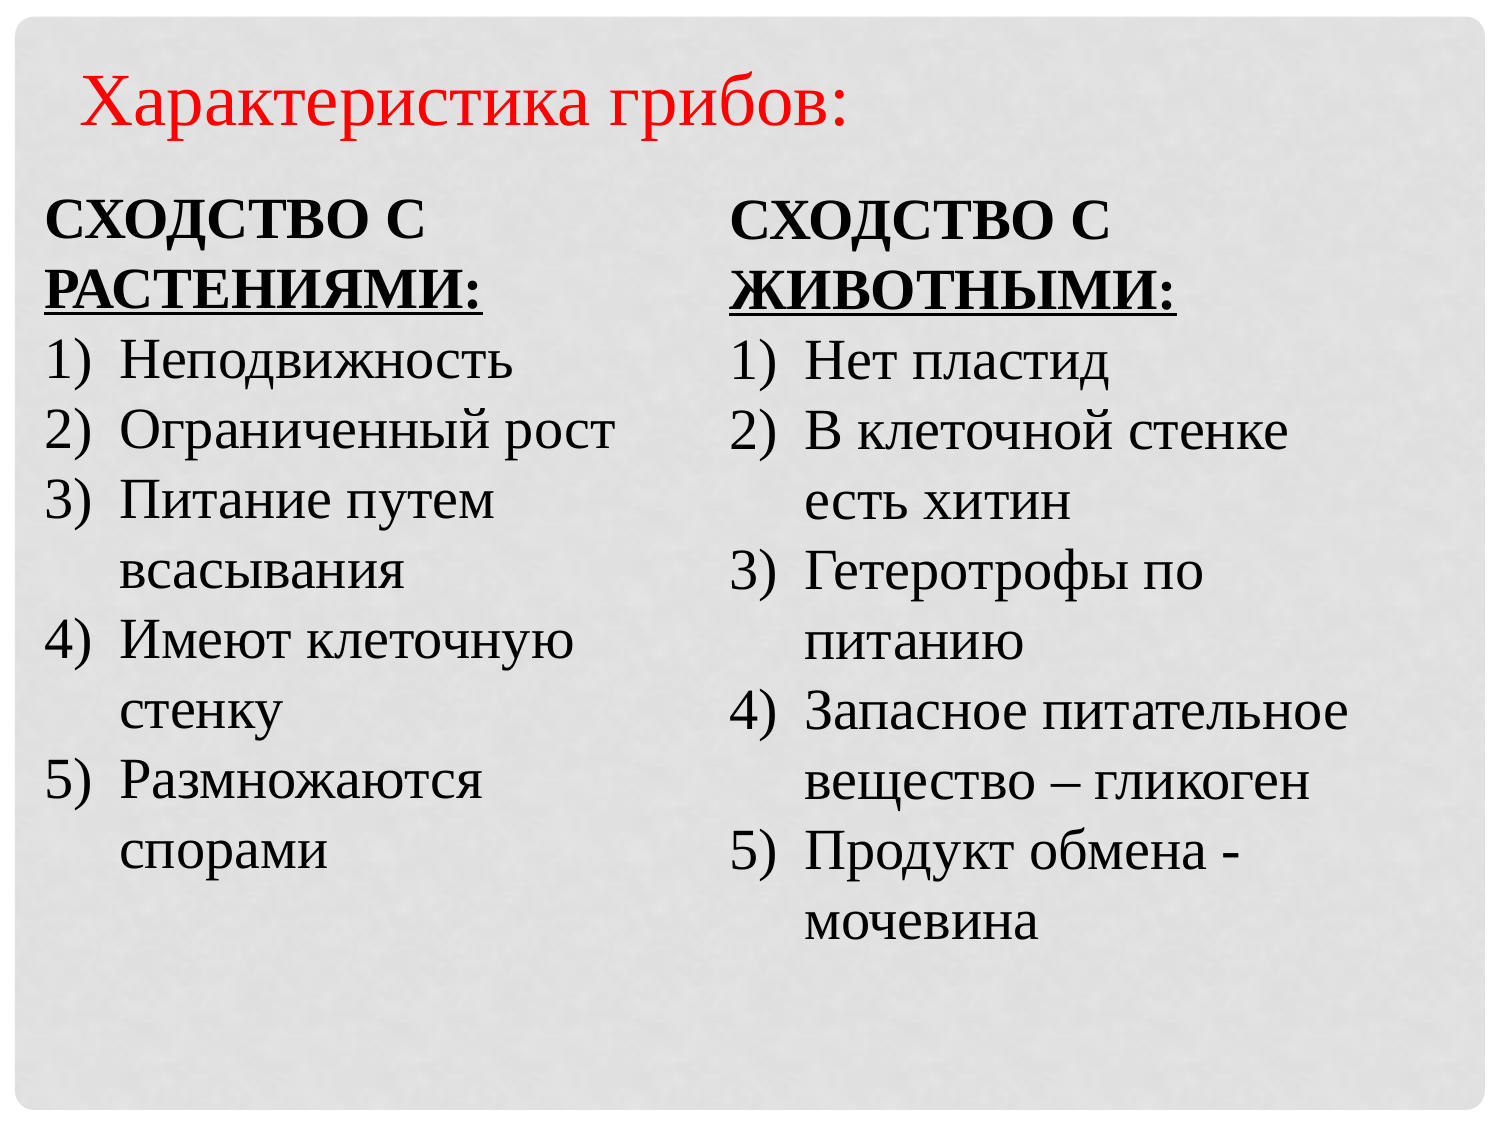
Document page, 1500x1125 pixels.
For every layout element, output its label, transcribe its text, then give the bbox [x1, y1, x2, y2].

text_box СХОДСТВО С РАСТЕНИЯМИ: Неподвижность Ограниченный рост Питание путем всасывания Имеют клеточную стенку Размножаются спорами [29, 172, 715, 888]
text_box СХОДСТВО С ЖИВОТНЫМИ: Нет пластид В клеточной стенке есть хитин Гетеротрофы по питанию Запасное питательное вещество – гликоген Продукт обмена - мочевина [714, 173, 1412, 959]
text_box Характеристика грибов: [64, 42, 987, 148]
